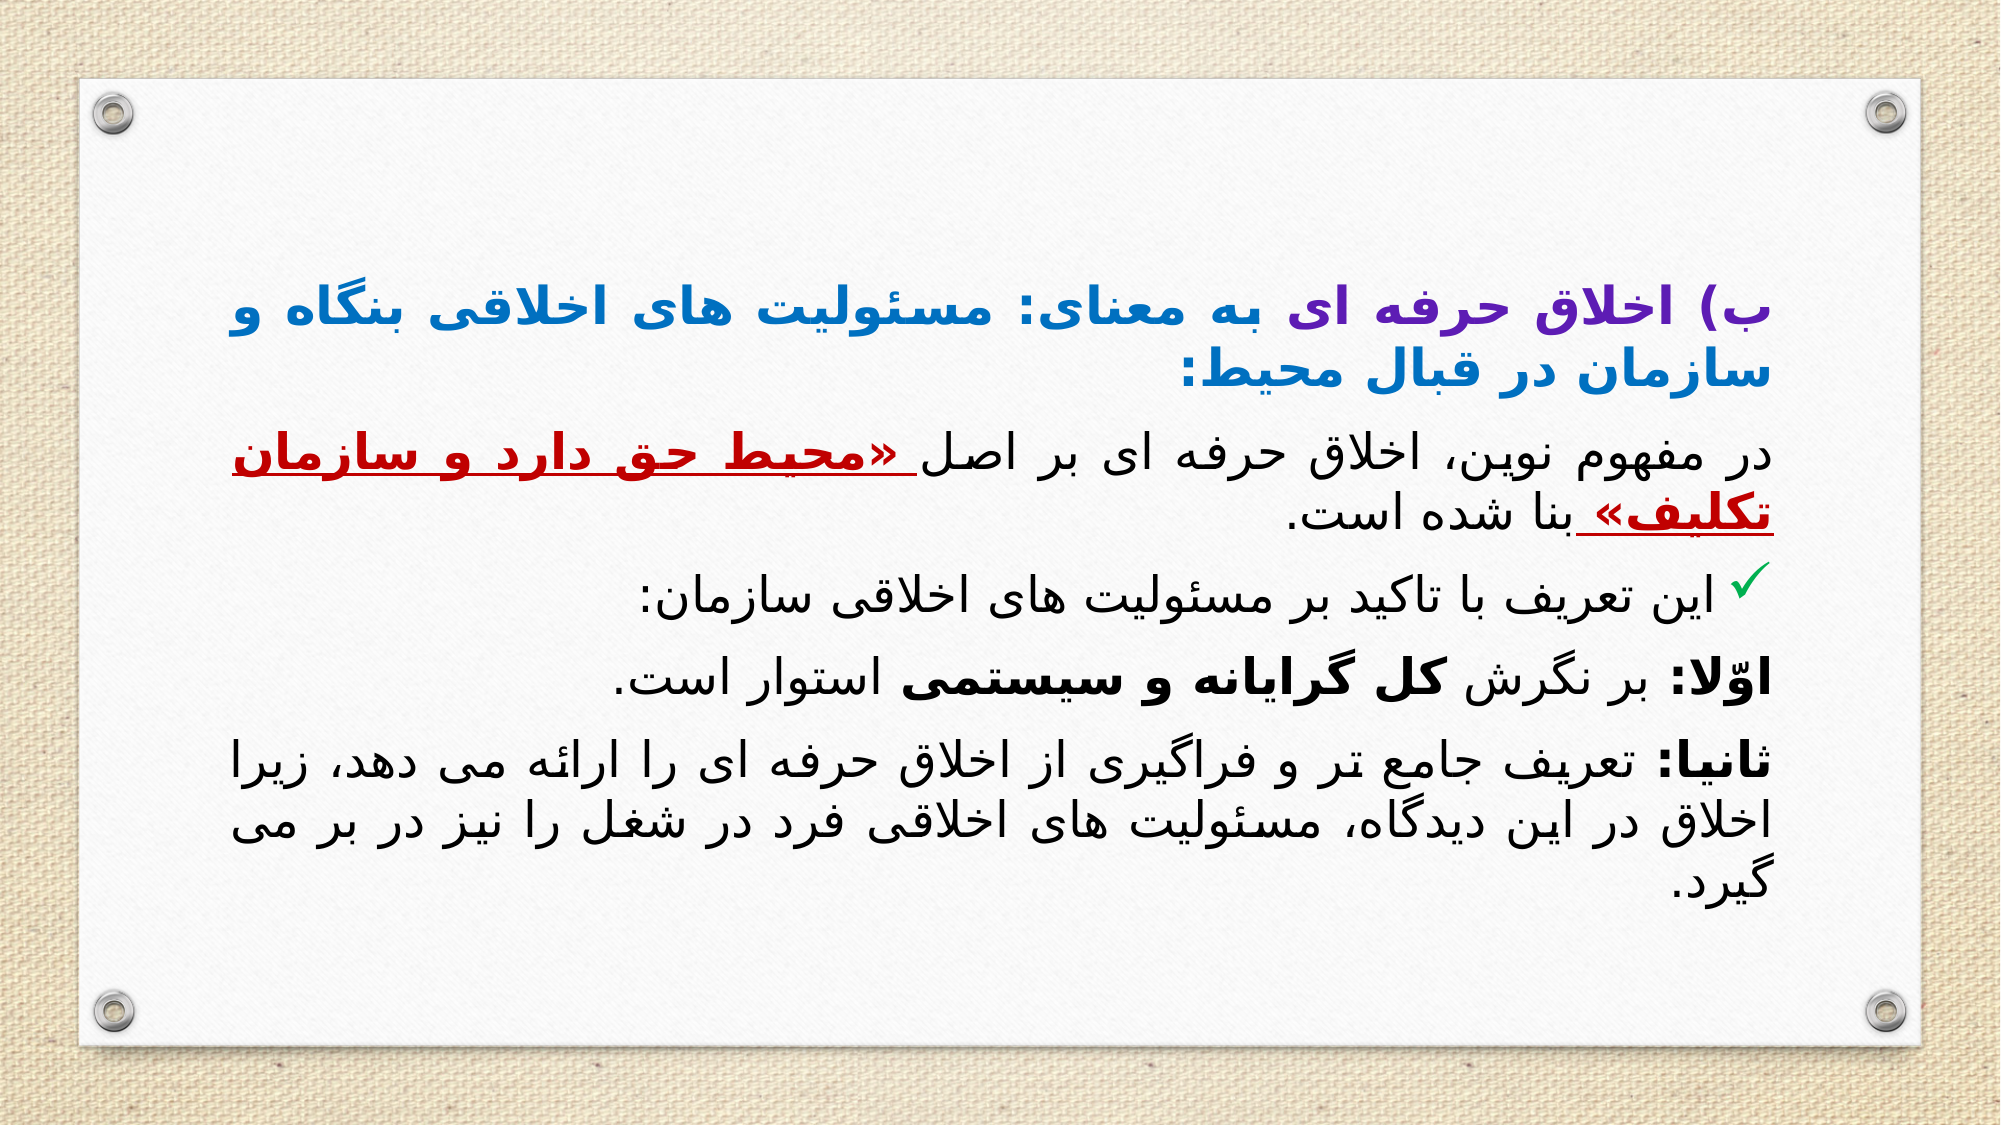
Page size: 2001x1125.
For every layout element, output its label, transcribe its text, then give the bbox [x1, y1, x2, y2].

picture [0, 0, 2001, 1125]
list ب) اخلاق حرفه ای به معنای: مسئولیت های اخلاقی بنگاه و سازمان در قبال محیط: در مفهوم نوین، اخلاق حرفه ای بر اصل «محیط حق دارد و سازمان تکلیف» بنا شده است. این تعریف با تاکید بر مسئولیت های اخلاقی سازمان: اوّلا: بر نگرش کل گرایانه و سیستمی استوار است. ثانیا: تعریف جامع تر و فراگیری از اخلاق حرفه ای را ارائه می دهد، زیرا اخلاق در این دیدگاه، مسئولیت های اخلاقی فرد در شغل را نیز در بر می گیرد. [212, 179, 1789, 925]
